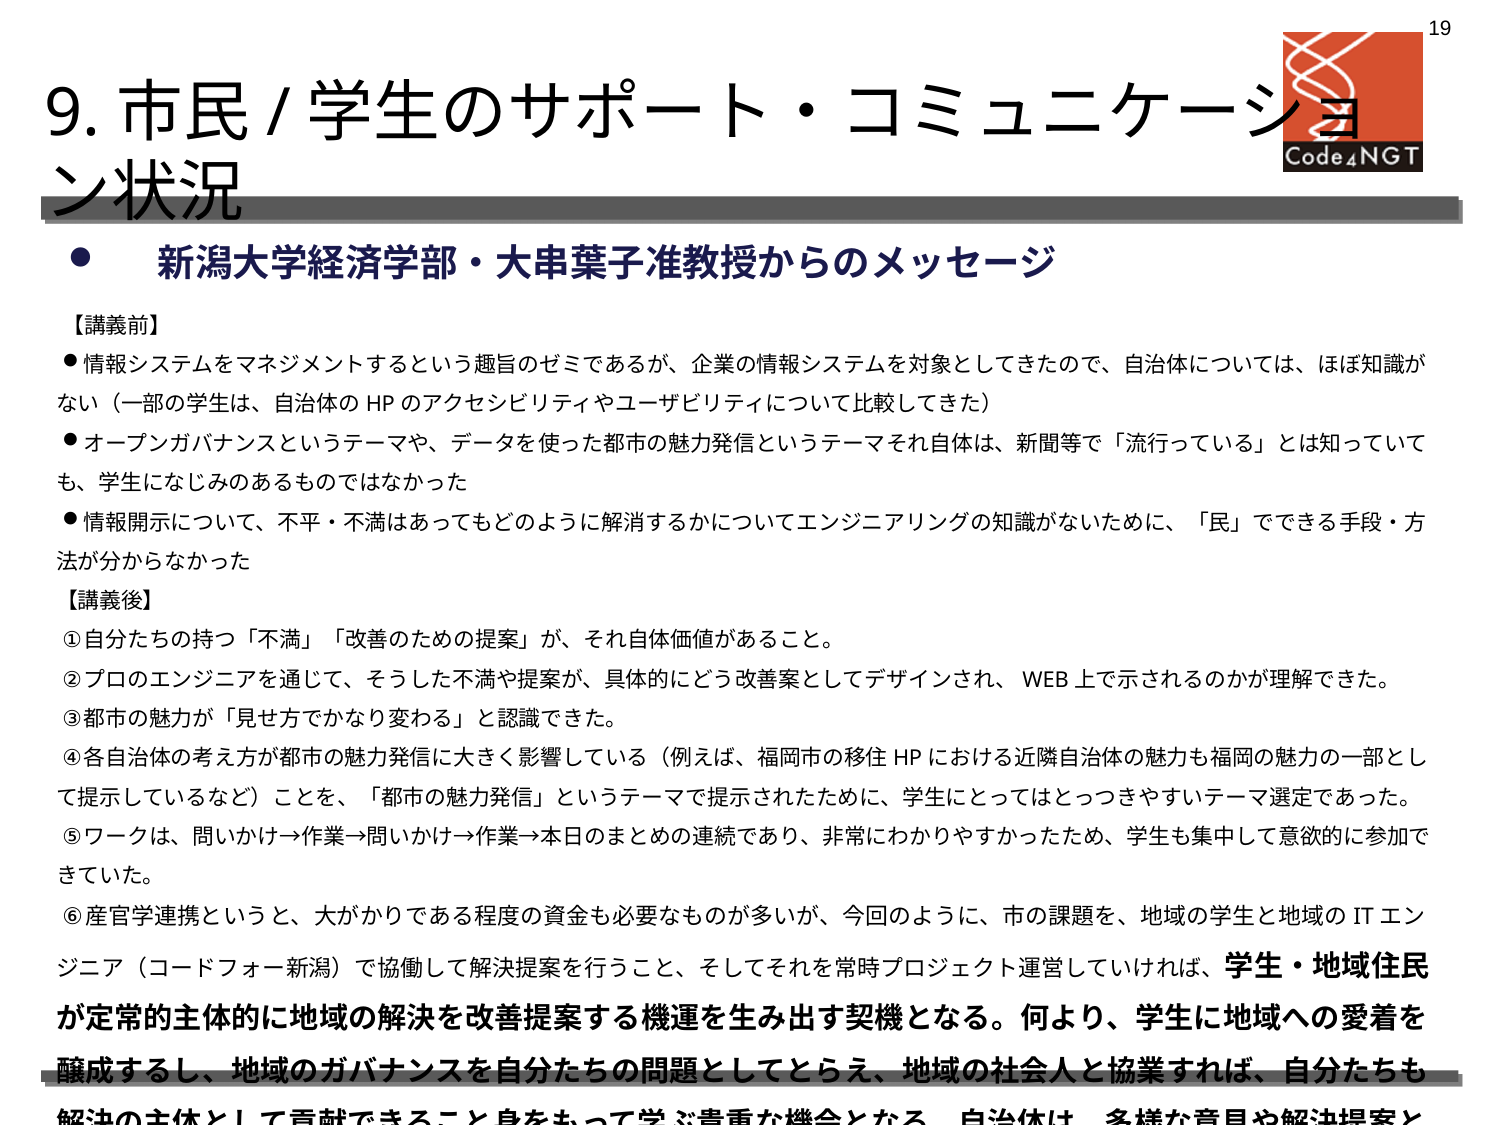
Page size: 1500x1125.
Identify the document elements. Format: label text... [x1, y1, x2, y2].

slide_number 18 [1115, 7, 1467, 51]
text_box 新潟大学経済学部・大串葉子准教授からのメッセージ [53, 231, 1447, 291]
picture [1281, 51, 1424, 113]
list 【講義前】 情報システムをマネジメントするという趣旨のゼミであるが、企業の情報システムを対象としてきたので、自治体については、ほぼ知識がない（一部の学生は、自治体のHPのアクセシビリティやユーザビリティについて比較してきた） オープンガバナンスというテーマや、データを使った都市の魅力発信というテーマそれ自体は、新聞等で「流行っている」とは知っていても、学生になじみのあるものではなかった 情報開示について、不平・不満はあってもどのように解消するかについてエンジニアリングの知識がないために、「民」でできる手段・方法が分からなかった 【講義後】 自分たちの持つ「不満」「改善のための提案」が、それ自体価値があること。 プロのエンジニアを通じて、そうした不満や提案が、具体的にどう改善案としてデザインされ、WEB上で示されるのかが理解できた。 都市の魅力が「見せ方でかなり変わる」と認識できた。 各自治体の考え方が都市の魅力発信に大きく影響している（例えば、福岡市の移住HPにおける近隣自治体の魅力も福岡の魅力の一部として提示しているなど）ことを、「都市の魅力発信」というテーマで提示されたために、学生にとってはとっつきやすいテーマ選定であった。 ワークは、問いかけ→作業→問いかけ→作業→本日のまとめの連続であり、非常にわかりやすかったため、学生も集中して意欲的に参加できていた。 産官学連携というと、大がかりである程度の資金も必要なものが多いが、今回のように、市の課題を、地域の学生と地域のITエンジニア（コードフォー新潟）で協働して解決提案を行うこと、そしてそれを常時プロジェクト運営していければ、学生・地域住民が定常的主体的に地域の解決を改善提案する機運を生み出す契機となる。何より、学生に地域への愛着を醸成するし、地域のガバナンスを自分たちの問題としてとらえ、地域の社会人と協業すれば、自分たちも解決の主体として貢献できること身をもって学ぶ貴重な機会となる。自治体は、多様な意見や解決提案としてその成果を享受できる、という理想的な姿である。 [17, 290, 1459, 1107]
text_box 9.市民/学生のサポート・コミュニケーション状況 [29, 113, 1447, 185]
